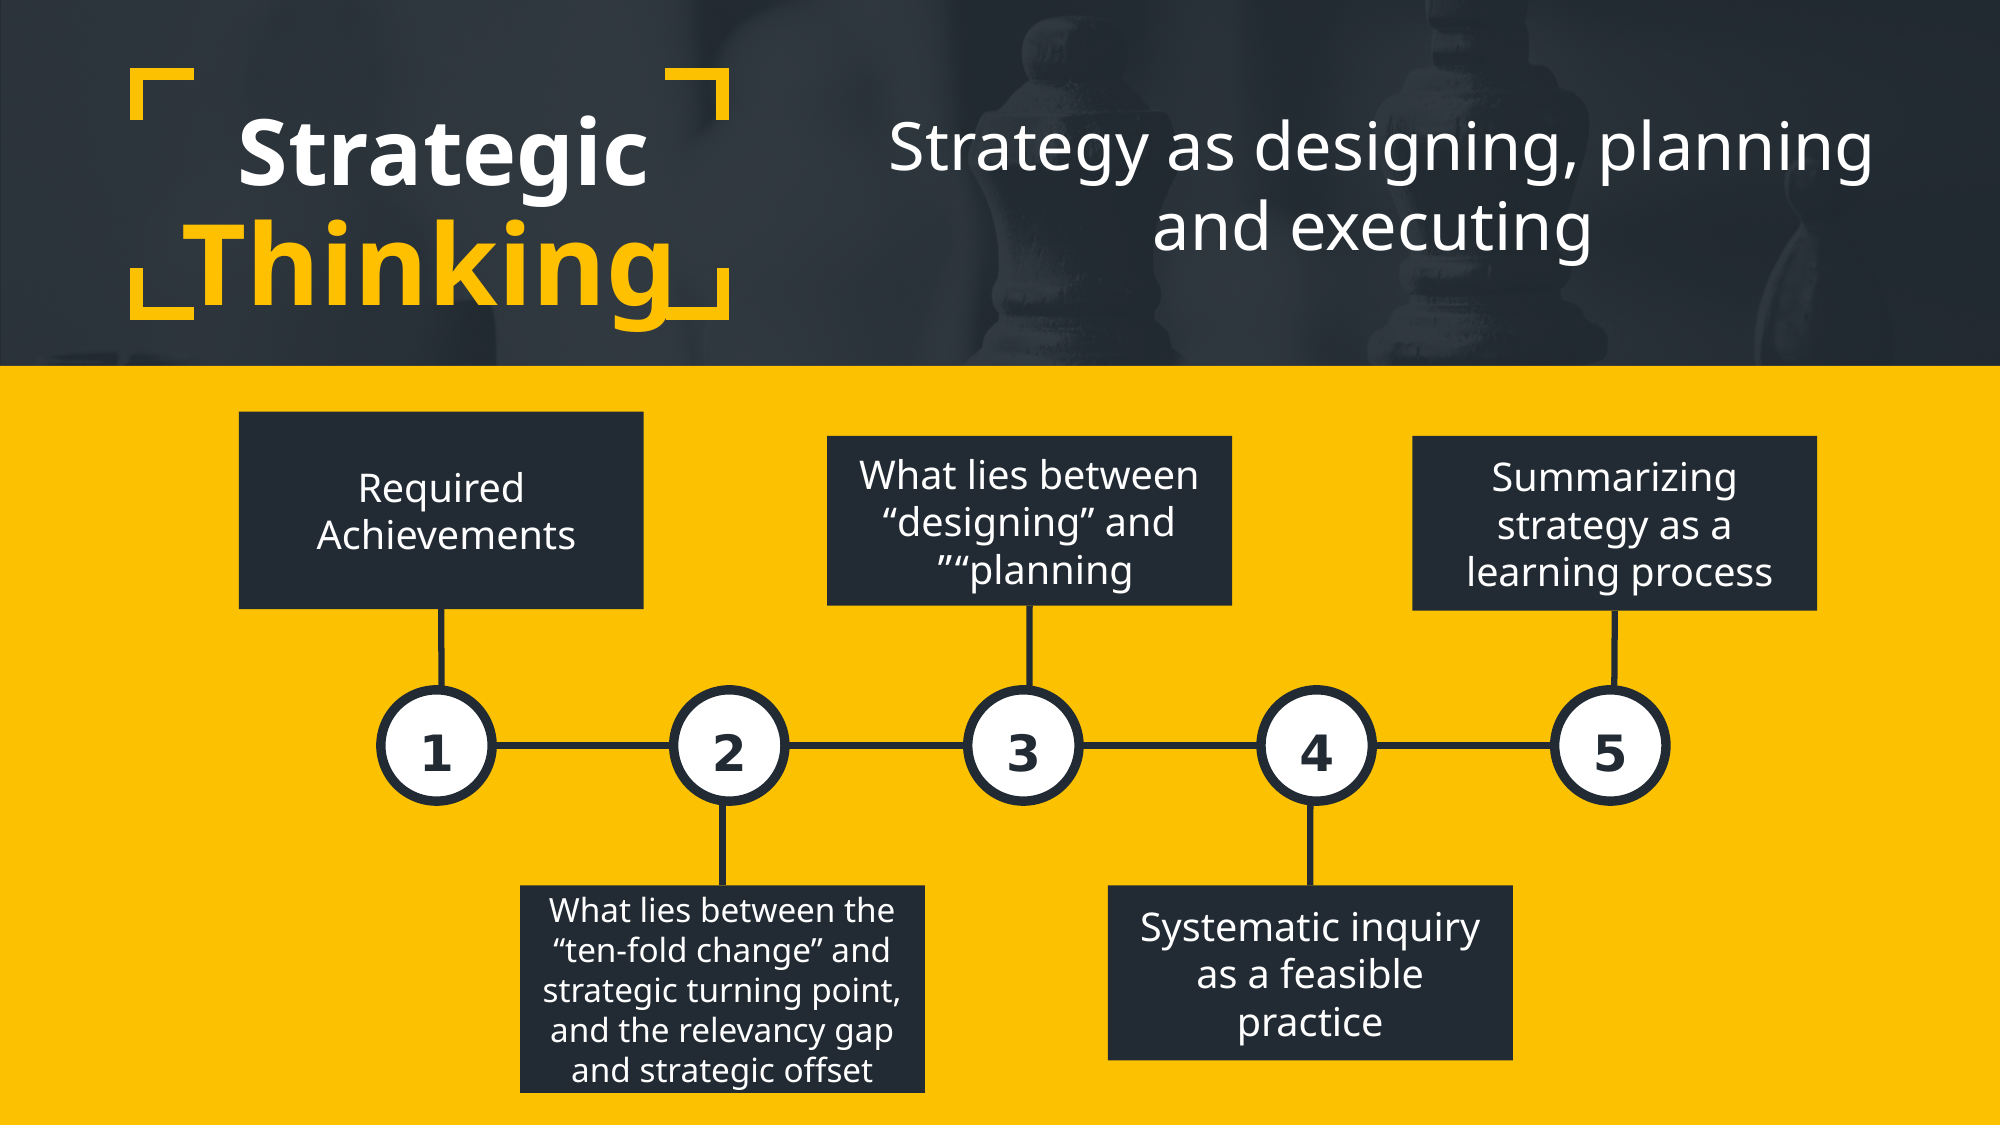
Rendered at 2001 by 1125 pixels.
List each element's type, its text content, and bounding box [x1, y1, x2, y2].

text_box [136, 65, 723, 314]
text_box What lies between “designing” and “planning” [826, 435, 1233, 607]
text_box Systematic inquiry as a feasible practice [1107, 884, 1514, 1061]
text_box 1 [379, 688, 494, 803]
text_box Summarizing strategy as a learning process [1411, 435, 1818, 612]
text_box Required Achievements [238, 411, 645, 610]
text_box 3 [966, 746, 1081, 803]
text_box 2 [672, 746, 786, 803]
text_box What lies between the “ten-fold change” and strategic turning point, and the relevancy gap and strategic offset [519, 884, 926, 1094]
text_box 3 [966, 688, 1081, 745]
text_box 4 [1259, 746, 1374, 803]
text_box 5 [1553, 688, 1668, 803]
text_box 4 [1259, 688, 1374, 745]
text_box 2 [672, 688, 786, 745]
text_box Strategy as designing, planning and executing [723, 96, 2000, 271]
